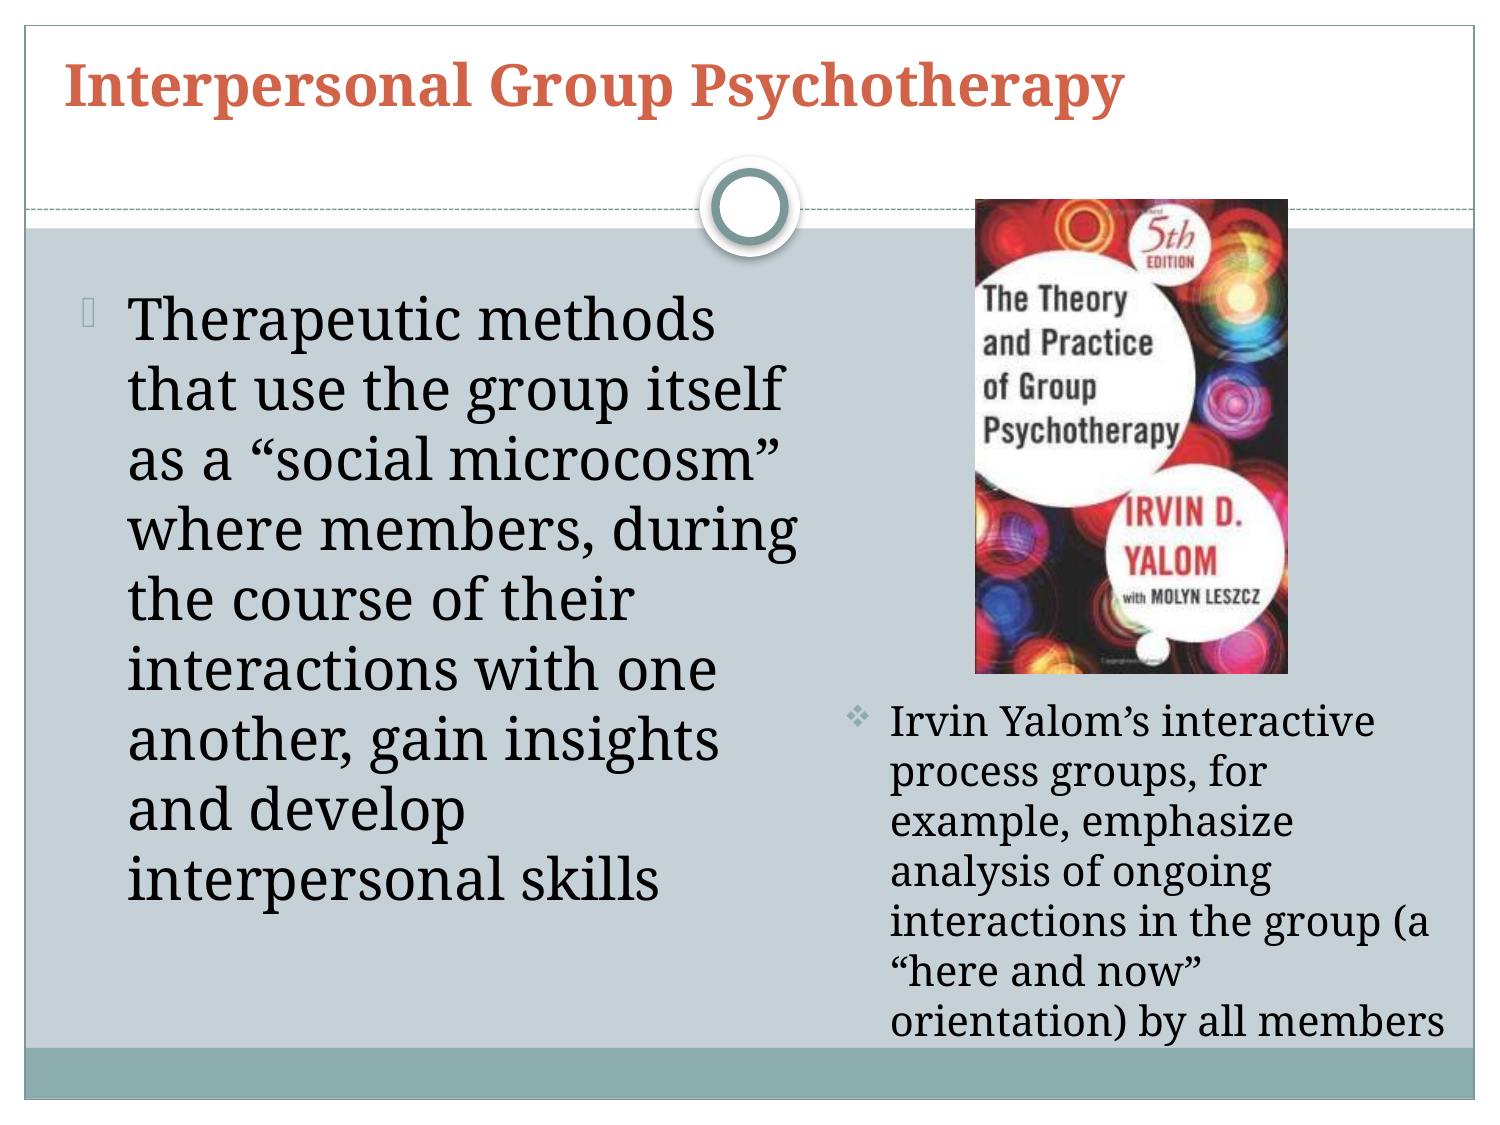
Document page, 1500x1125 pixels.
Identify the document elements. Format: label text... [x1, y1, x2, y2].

title Interpersonal Group Psychotherapy [49, 37, 1450, 125]
text_box Irvin Yalom’s interactive process groups, for example, emphasize analysis of ongoing interactions in the group (a “here and now” orientation) by all members [800, 687, 1463, 1100]
list Therapeutic methods that use the group itself as a “social microcosm” where members, during the course of their interactions with one another, gain insights and develop interpersonal skills [37, 275, 851, 652]
picture [974, 199, 1288, 674]
